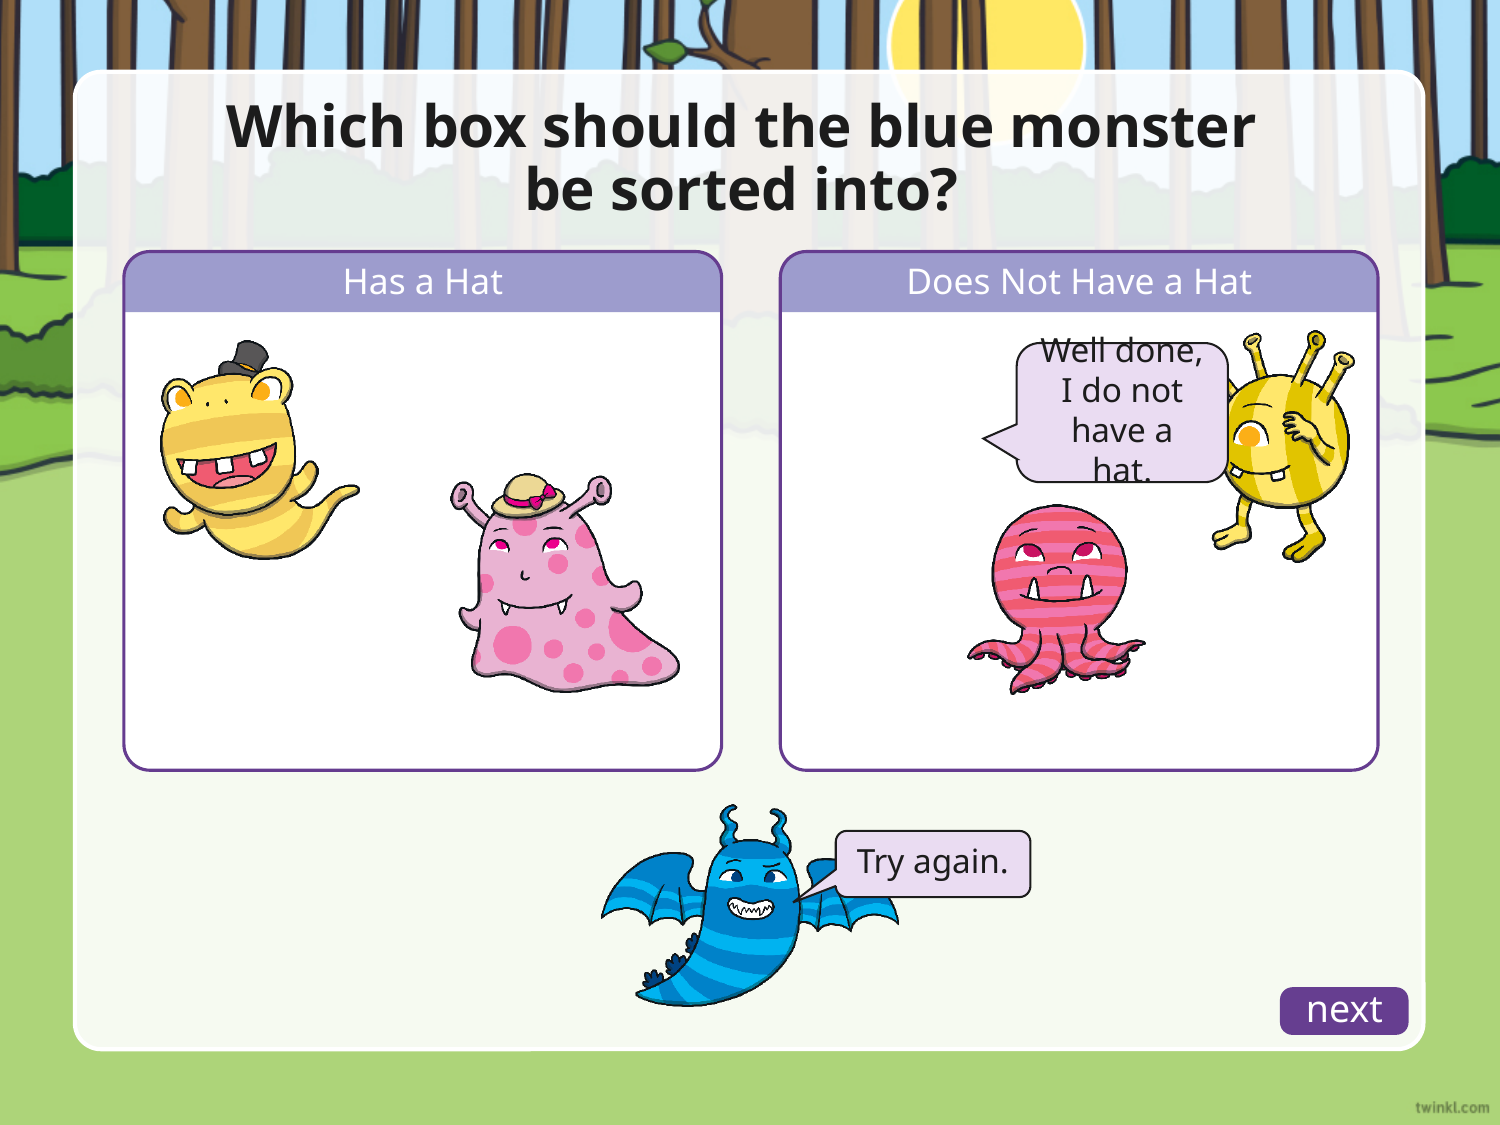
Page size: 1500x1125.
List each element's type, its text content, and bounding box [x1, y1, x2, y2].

text_box [1271, 981, 1417, 1043]
text_box [123, 241, 723, 782]
text_box [779, 241, 1379, 782]
picture [0, 0, 1500, 1125]
title Which box should the blue monster be sorted into? [73, 76, 1426, 244]
text_box Try again. [899, 829, 1032, 899]
